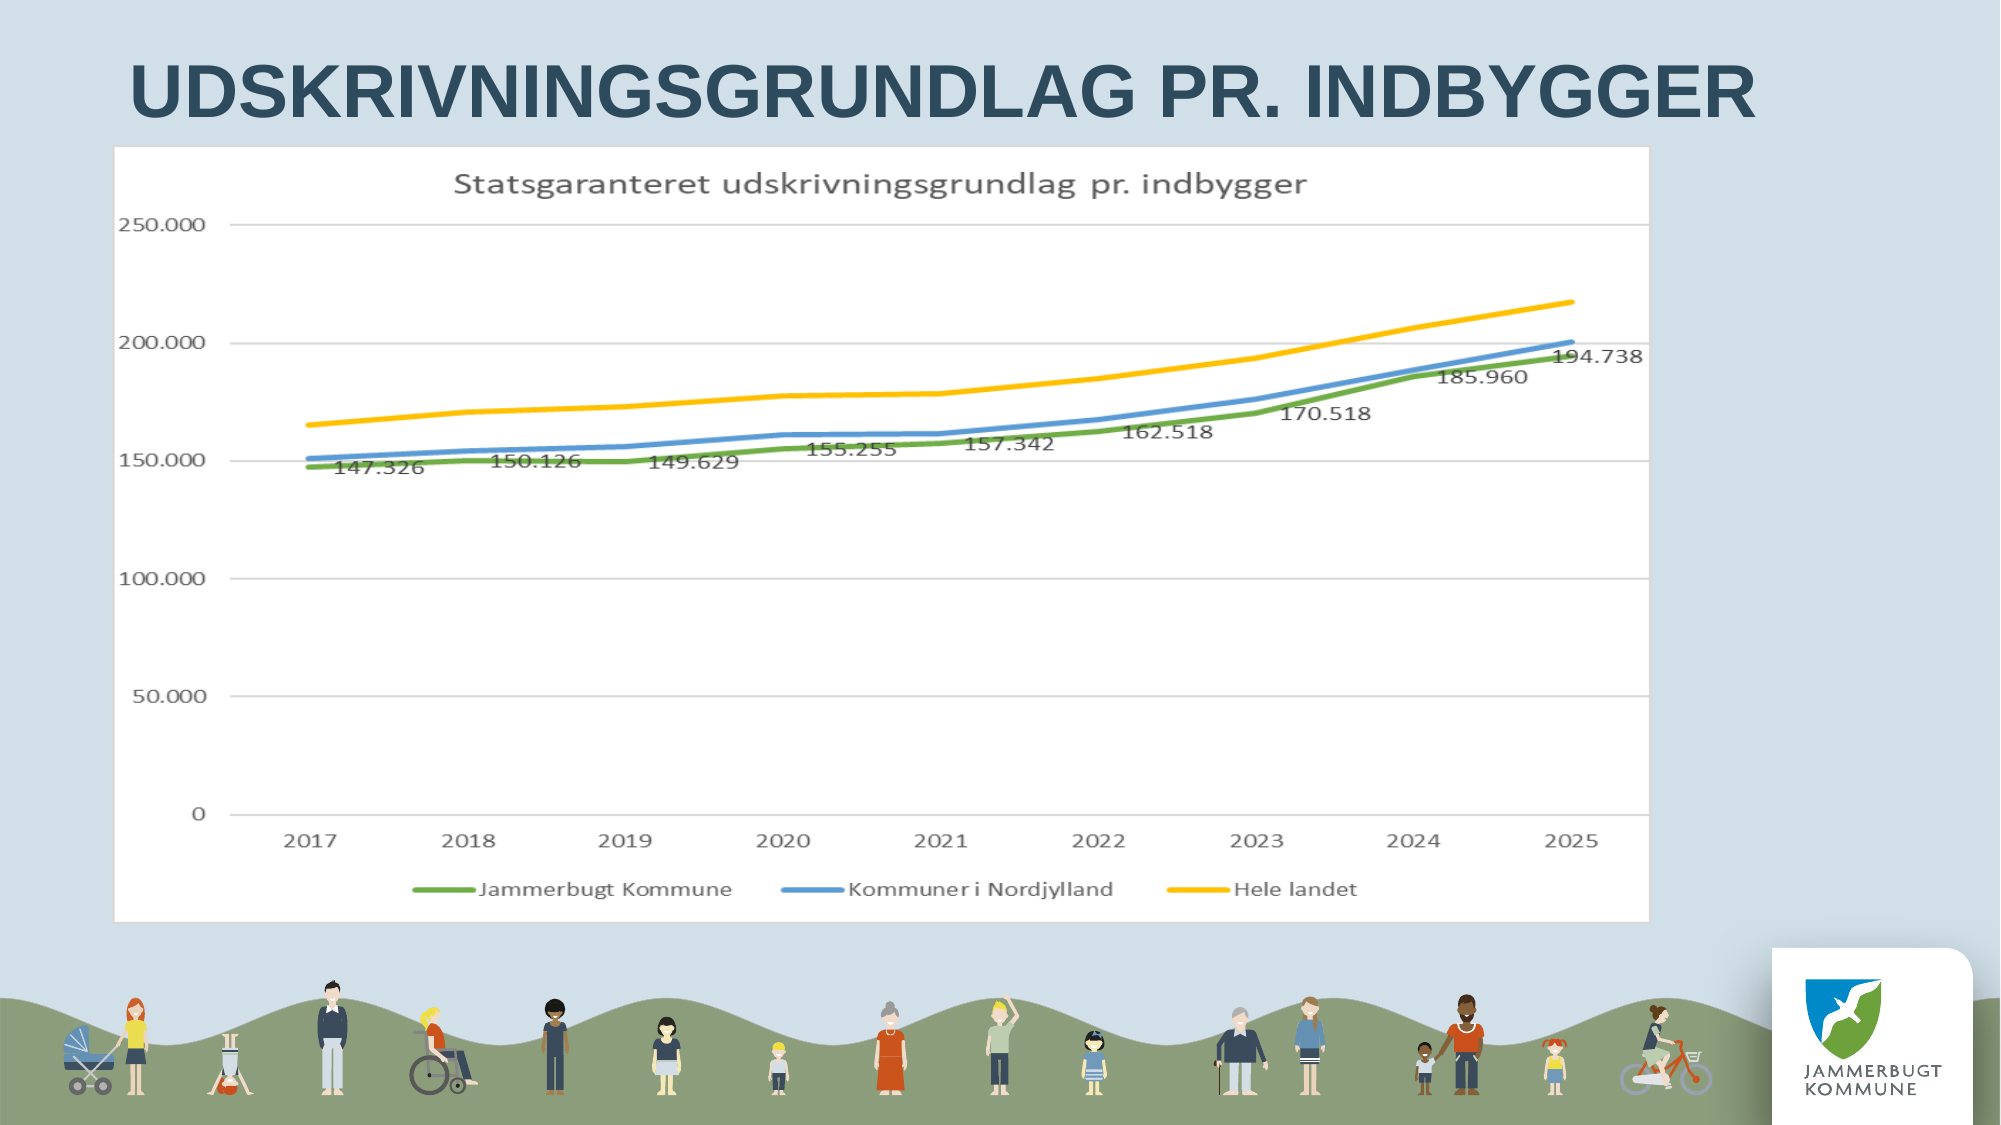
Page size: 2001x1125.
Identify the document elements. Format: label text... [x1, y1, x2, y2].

picture [112, 145, 1652, 924]
title Udskrivningsgrundlag pr. indbygger [100, 46, 1854, 146]
